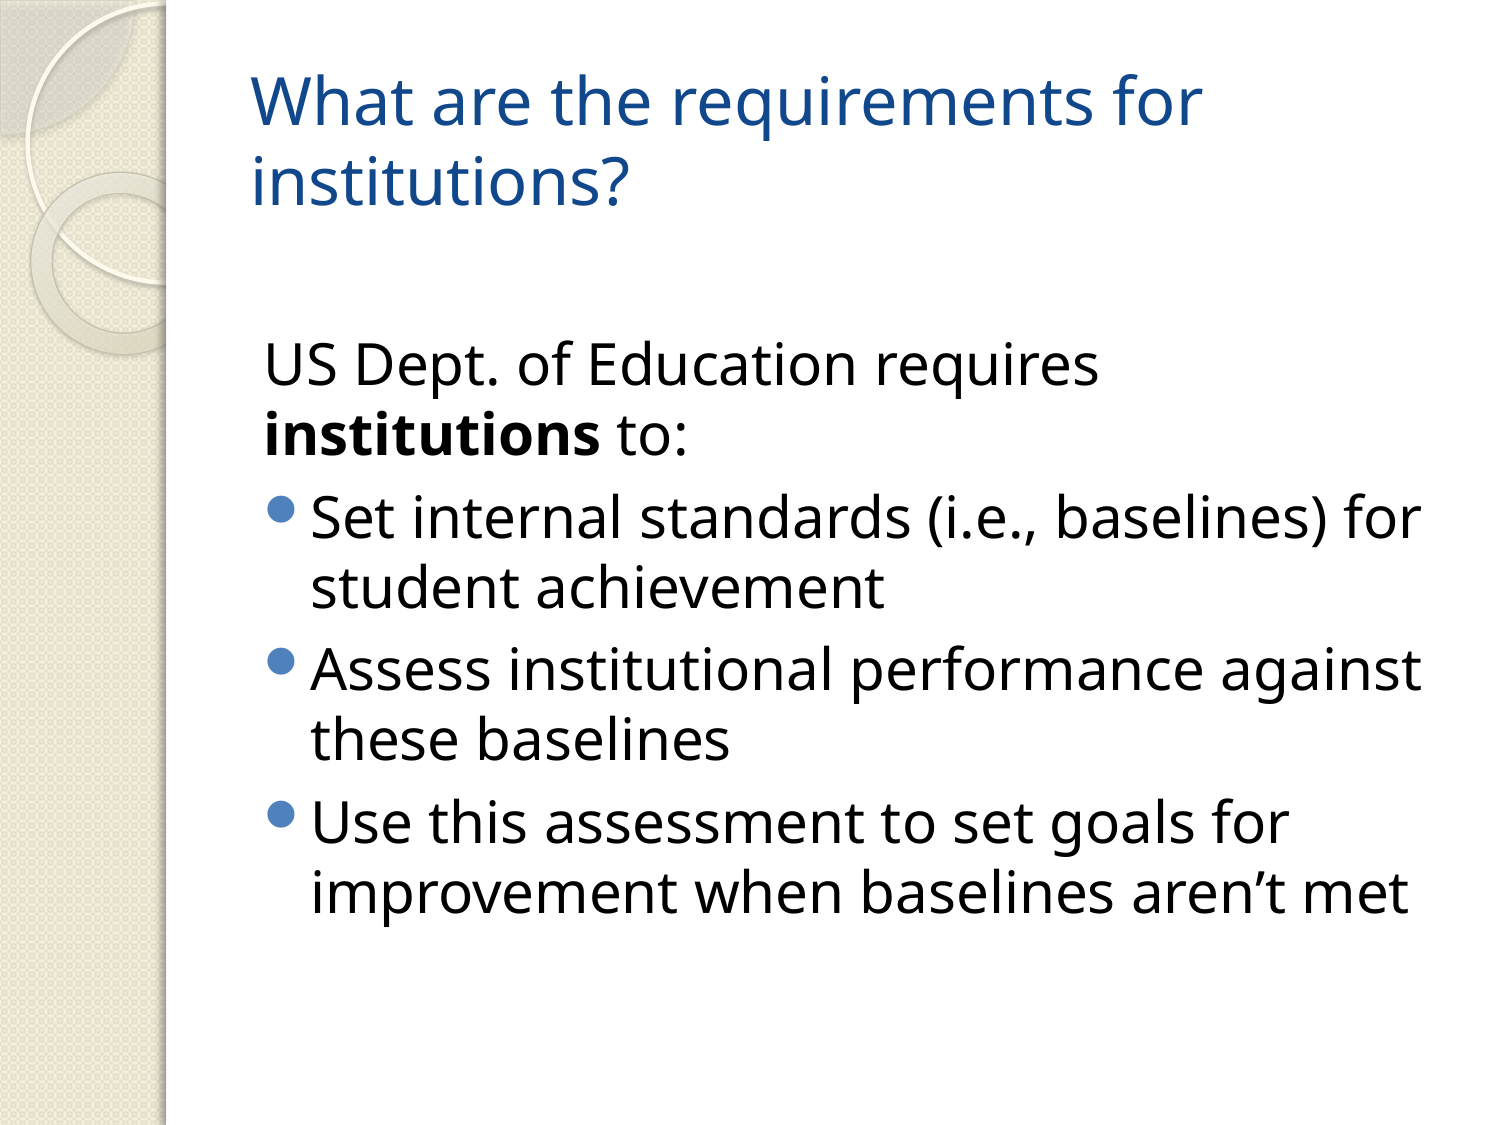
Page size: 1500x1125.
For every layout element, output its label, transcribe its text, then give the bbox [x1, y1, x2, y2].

title What are the requirements for institutions? [235, 45, 1466, 233]
list US Dept. of Education requires institutions to: Set internal standards (i.e., baselines) for student achievement Assess institutional performance against these baselines Use this assessment to set goals for improvement when baselines aren’t met [235, 237, 1466, 1025]
